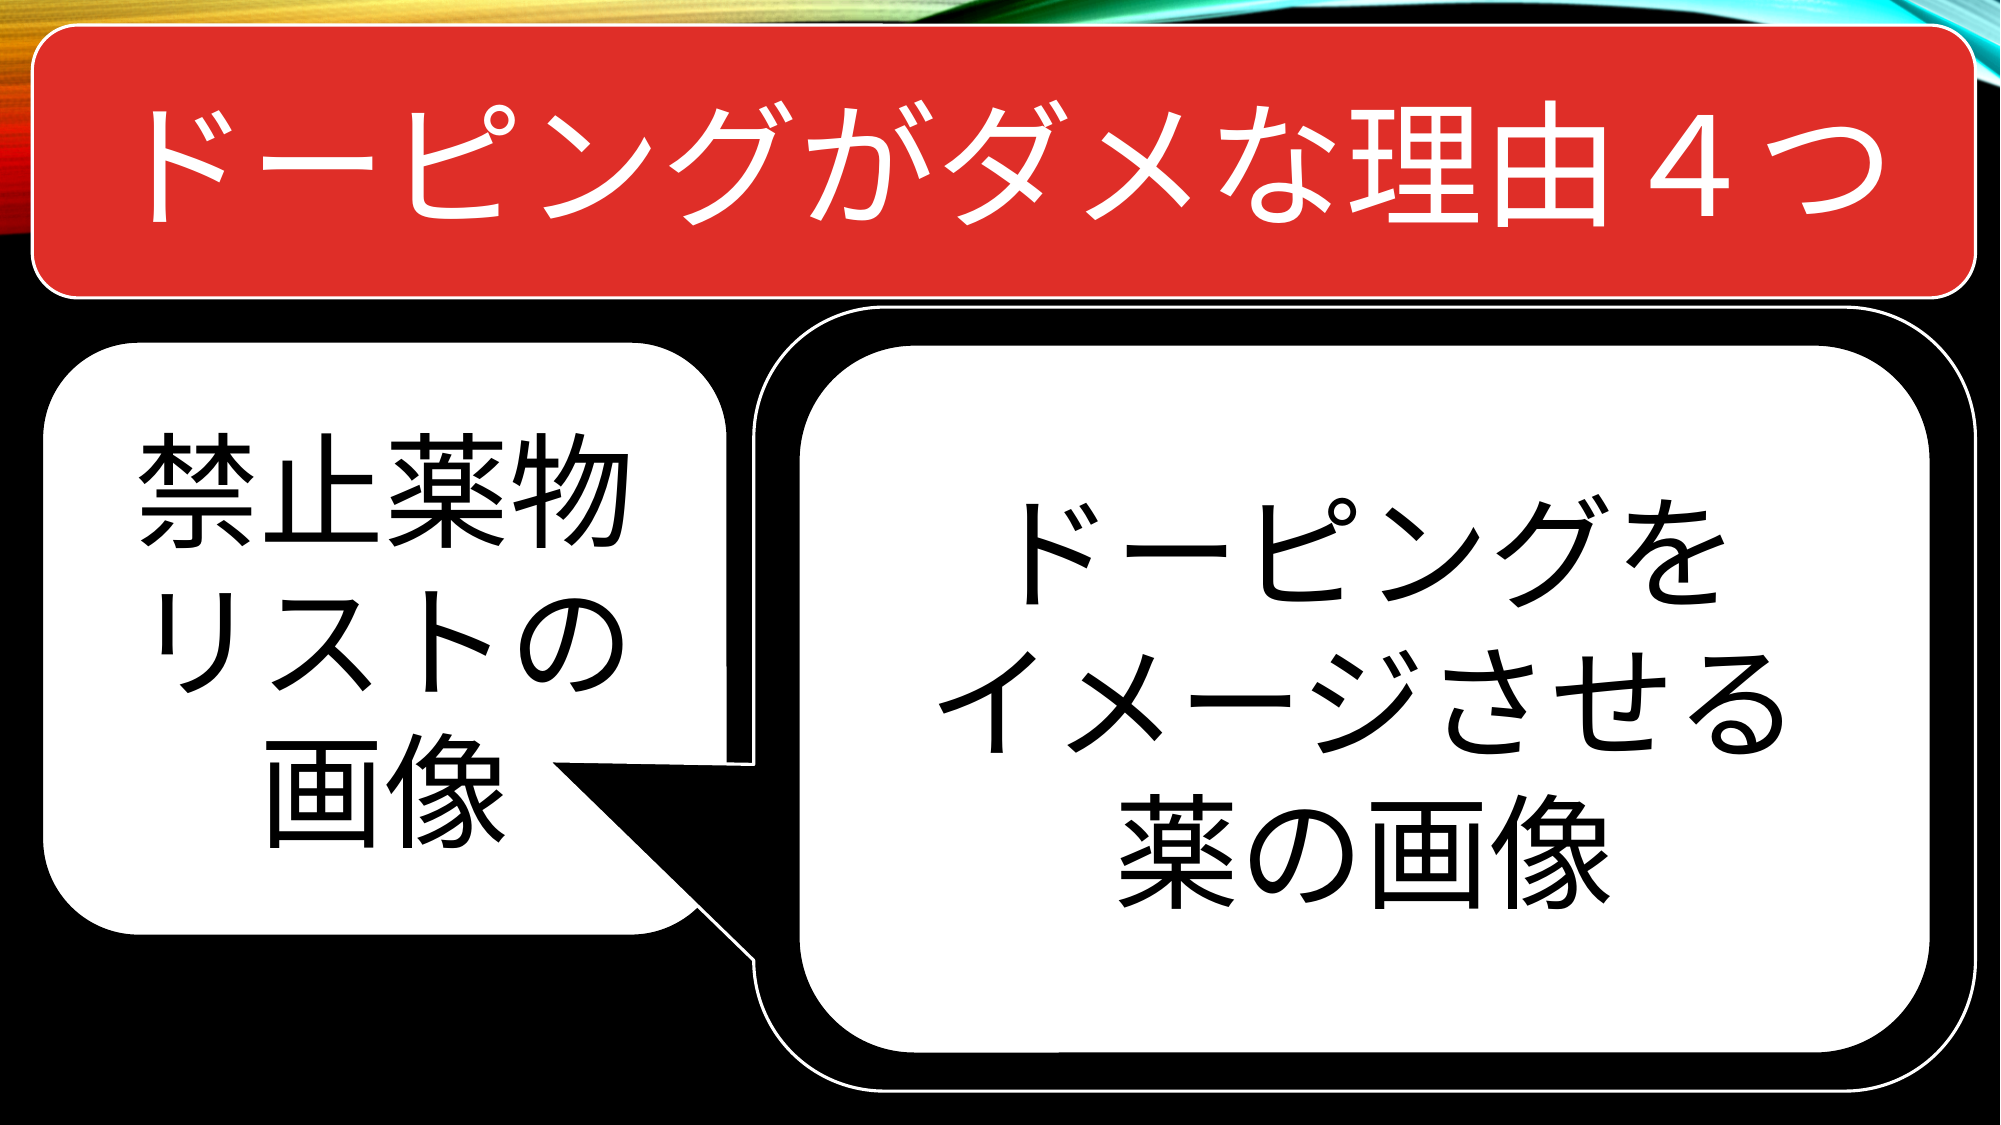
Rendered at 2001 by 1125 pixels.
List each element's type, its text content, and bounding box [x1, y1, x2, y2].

text_box [546, 305, 1978, 1093]
text_box ドーピングを イメージさせる 薬の画像 [793, 339, 1936, 1059]
text_box ドーピングがダメな理由４つ [30, 23, 1978, 300]
picture [0, 0, 2000, 237]
text_box 禁止薬物リストの画像 [37, 336, 733, 941]
